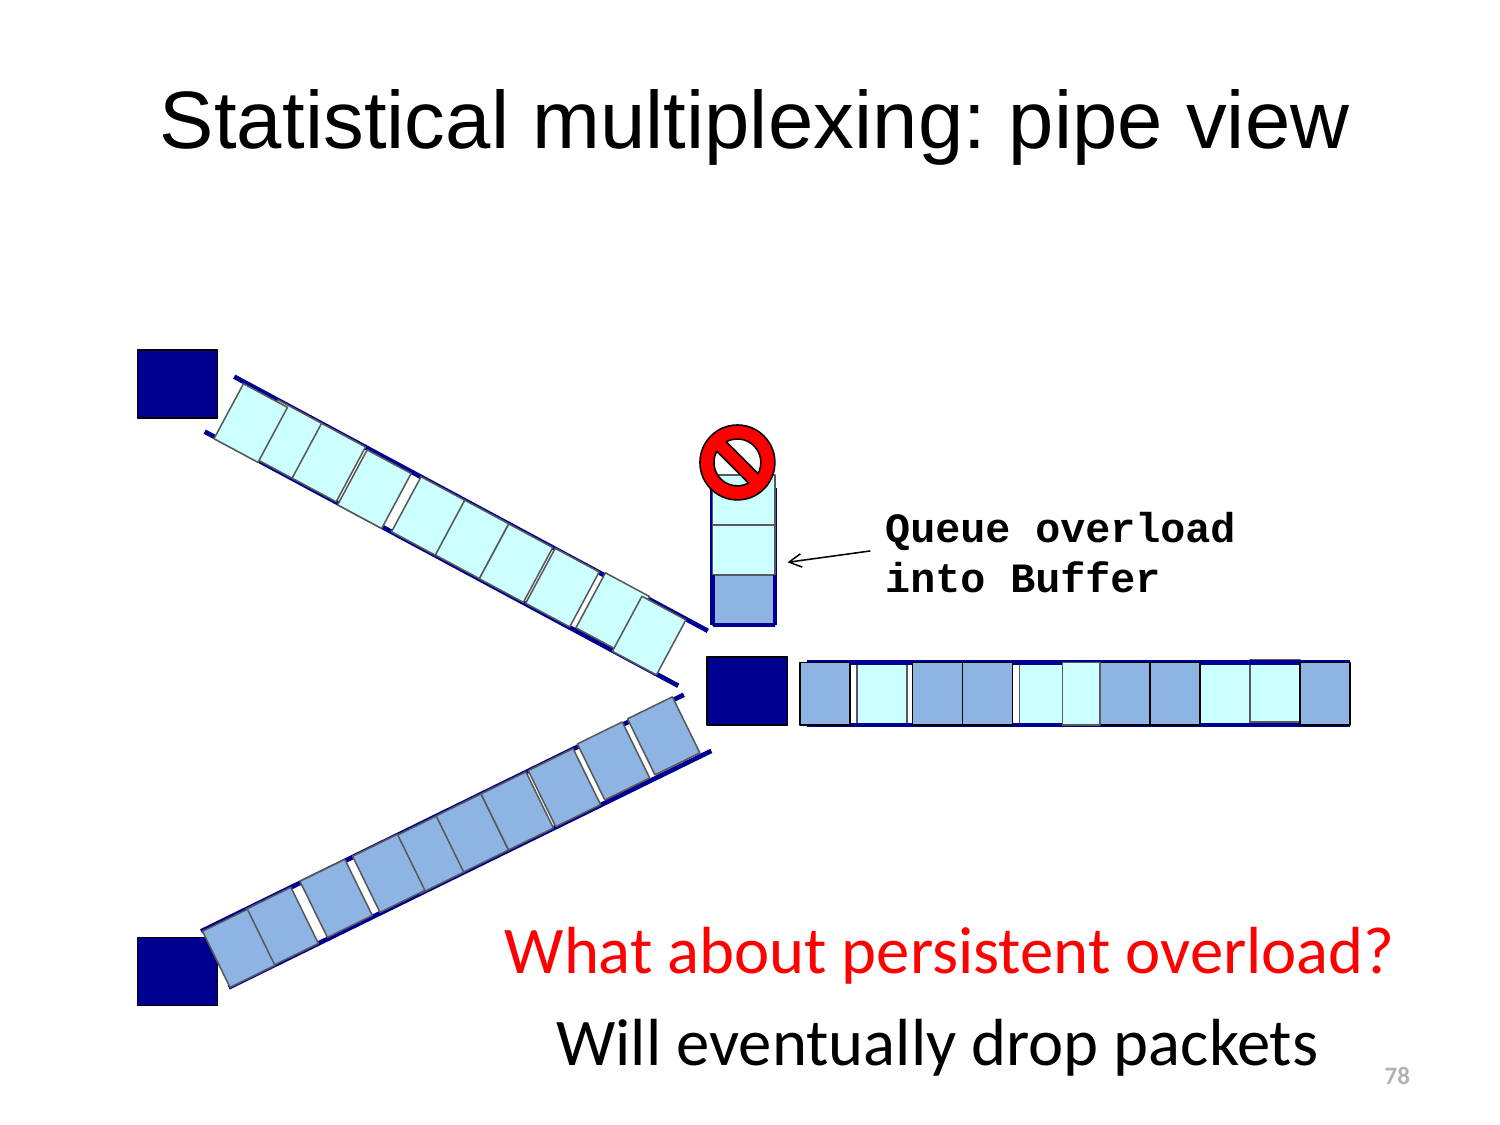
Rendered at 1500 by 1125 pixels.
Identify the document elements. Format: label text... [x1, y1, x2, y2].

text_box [187, 497, 707, 565]
text_box [202, 909, 275, 988]
slide_number 78 [1074, 1044, 1425, 1105]
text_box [186, 807, 725, 873]
text_box [627, 696, 700, 775]
title Statistical multiplexing: pipe view [75, 20, 1438, 213]
text_box Will eventually drop packets [387, 991, 1488, 1087]
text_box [787, 551, 869, 563]
text_box [137, 937, 218, 1006]
text_box [612, 596, 686, 675]
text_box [712, 474, 1351, 726]
text_box What about persistent overload? [399, 899, 1500, 995]
text_box [137, 350, 218, 419]
text_box [699, 424, 775, 485]
text_box [213, 383, 288, 463]
